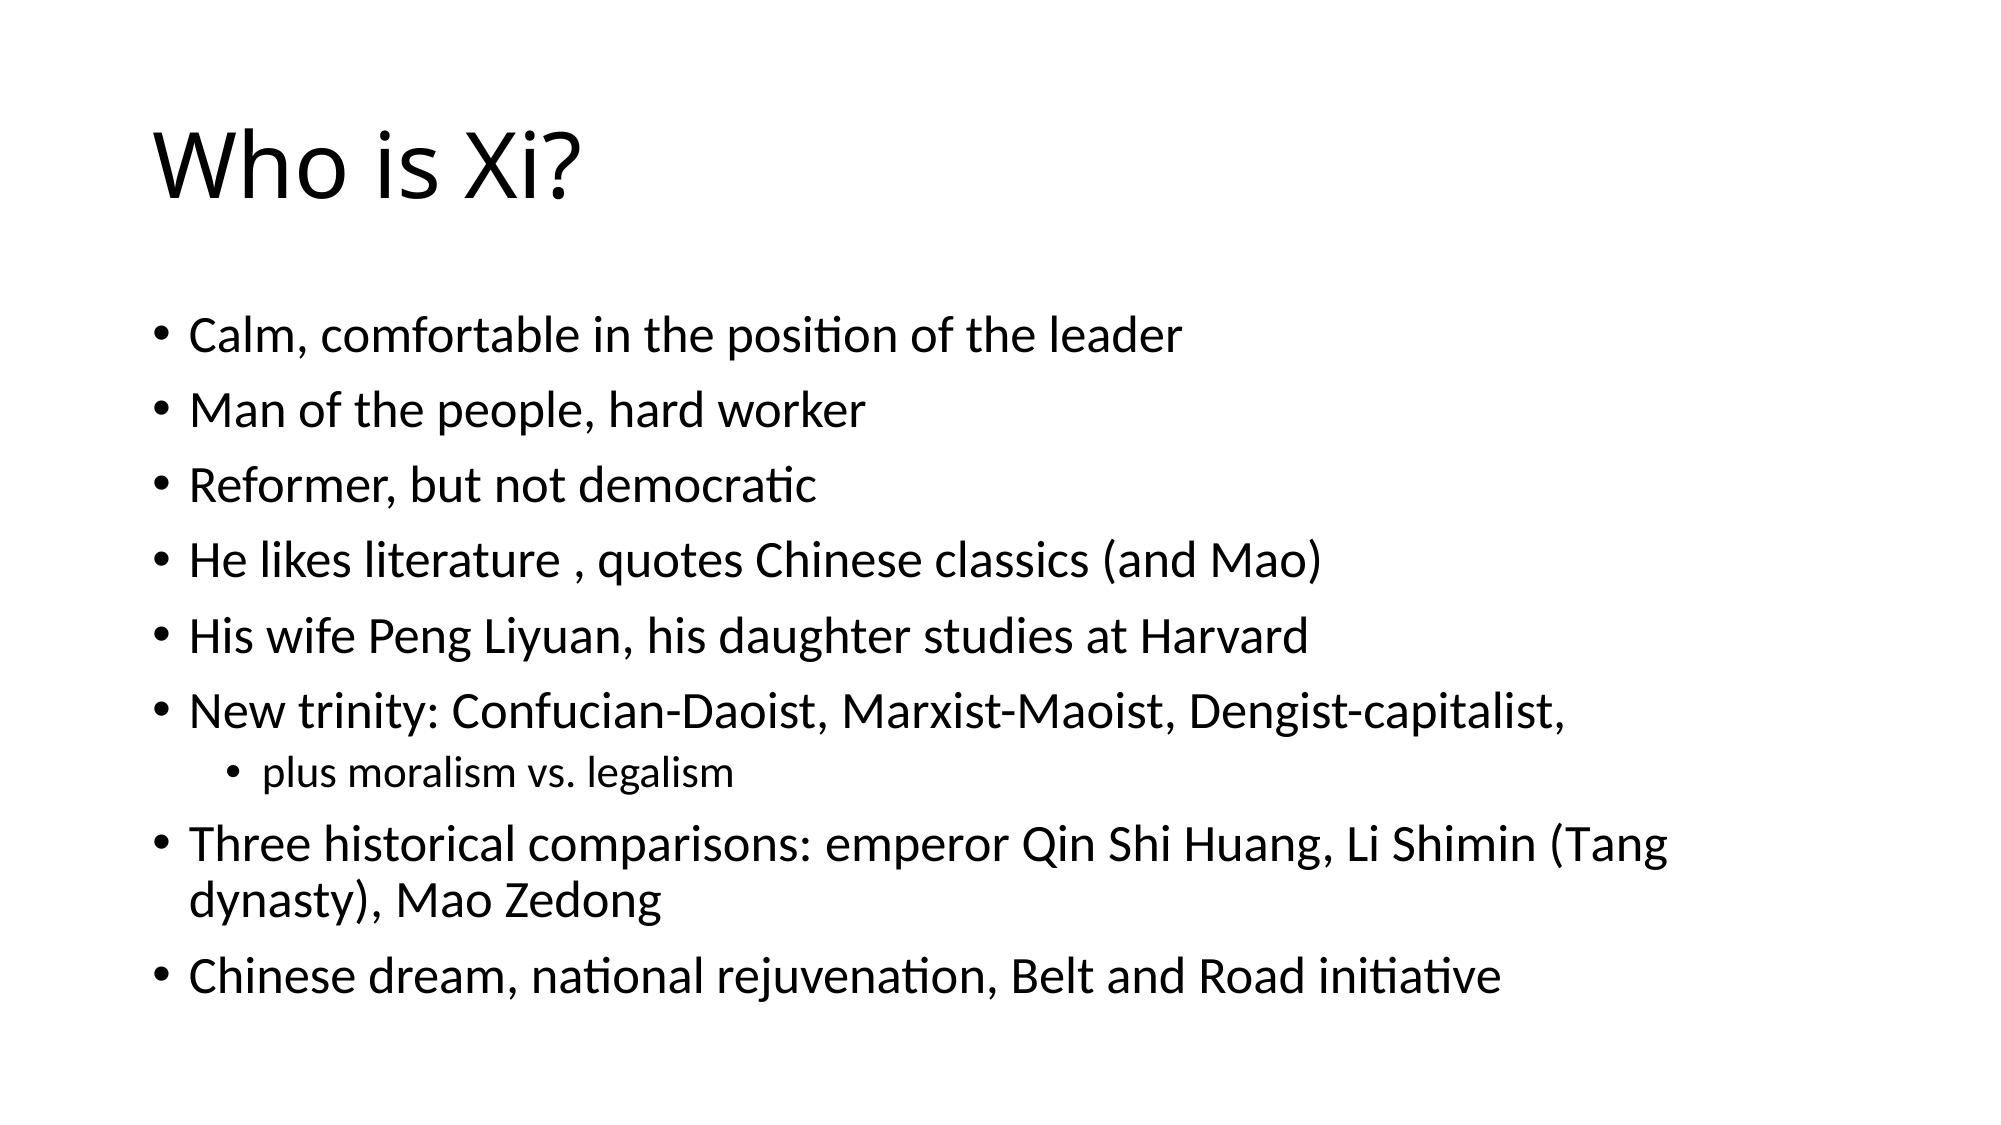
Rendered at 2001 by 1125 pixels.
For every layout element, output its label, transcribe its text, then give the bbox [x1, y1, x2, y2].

list Calm, comfortable in the position of the leader Man of the people, hard worker Reformer, but not democratic He likes literature , quotes Chinese classics (and Mao) His wife Peng Liyuan, his daughter studies at Harvard New trinity: Confucian-Daoist, Marxist-Maoist, Dengist-capitalist, plus moralism vs. legalism Three historical comparisons: emperor Qin Shi Huang, Li Shimin (Tang dynasty), Mao Zedong Chinese dream, national rejuvenation, Belt and Road initiative [137, 299, 1863, 1014]
title Who is Xi? [137, 59, 1863, 278]
